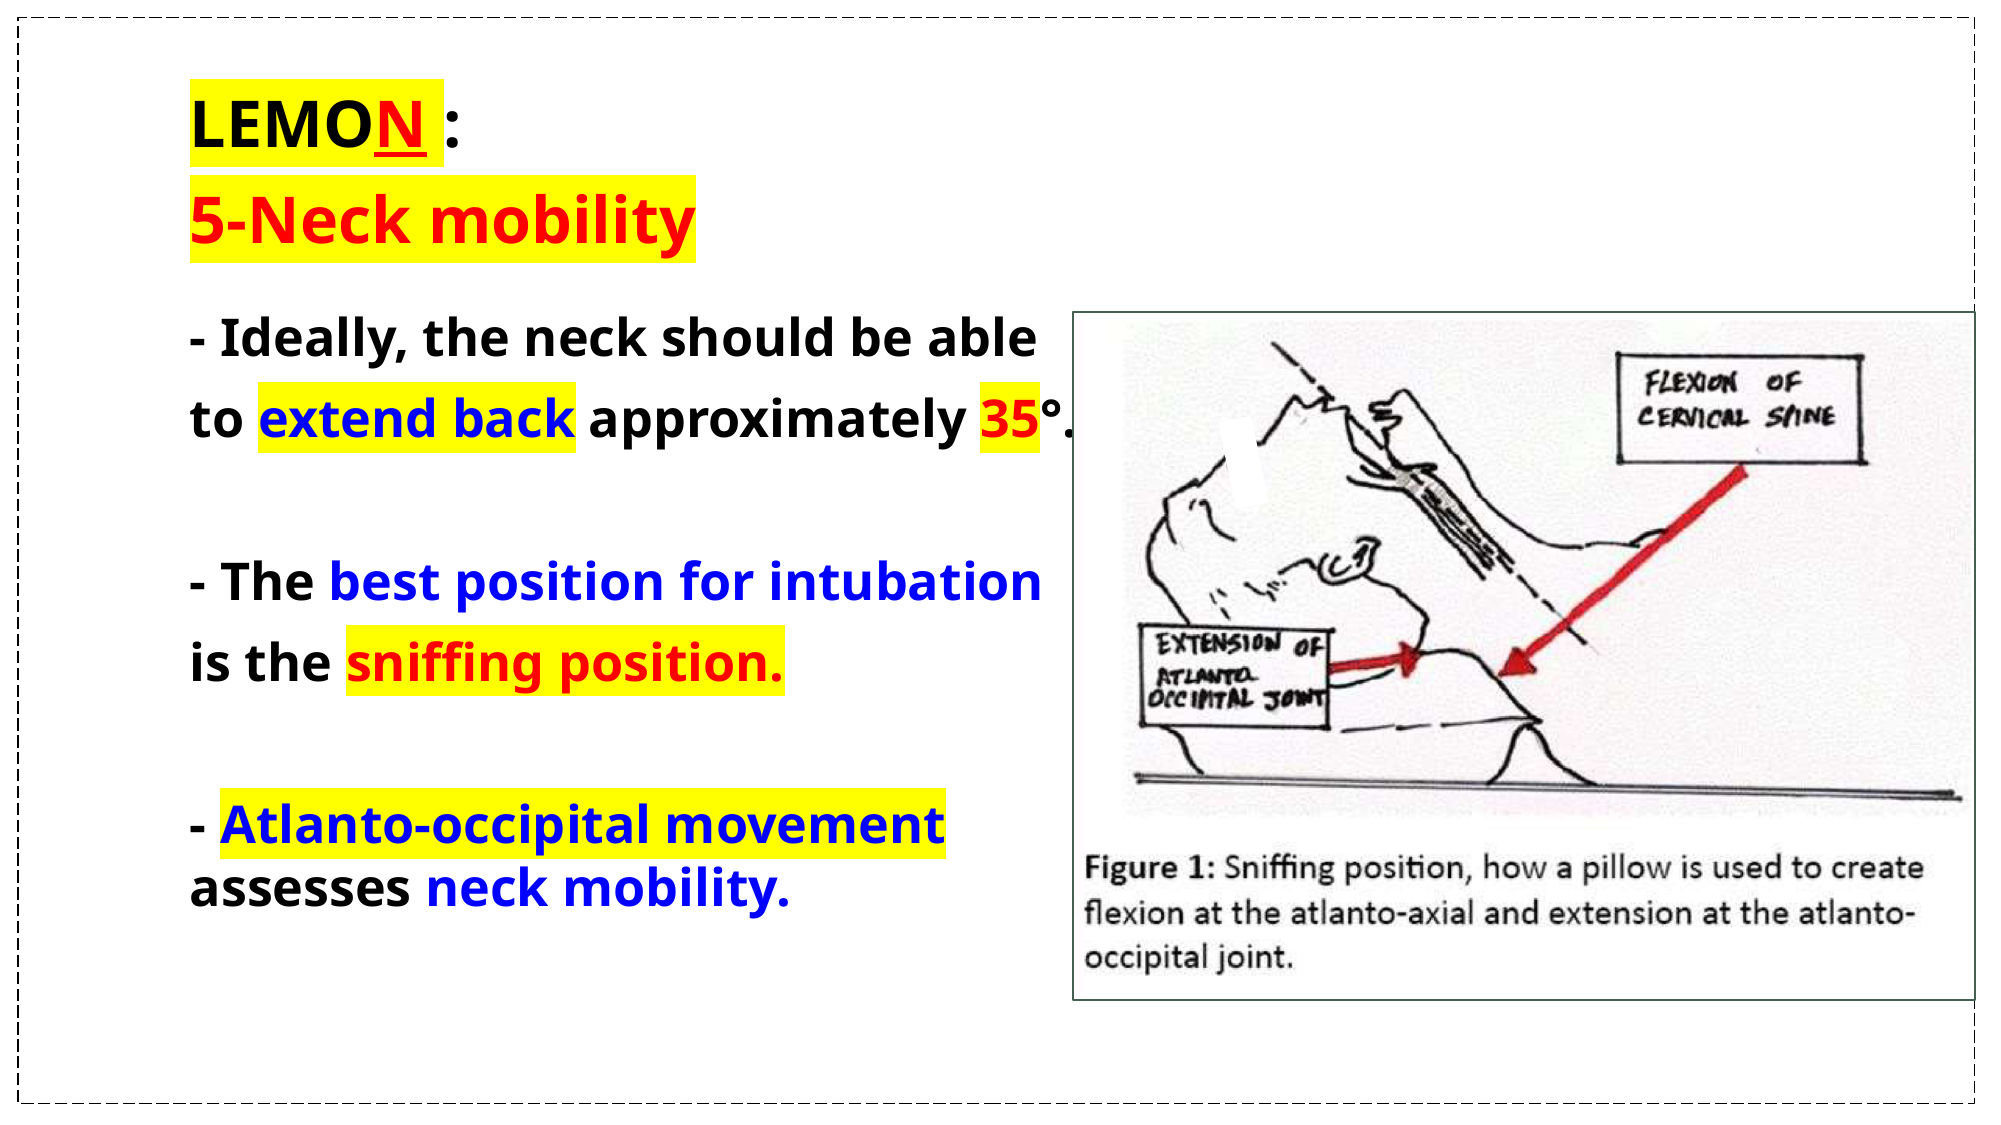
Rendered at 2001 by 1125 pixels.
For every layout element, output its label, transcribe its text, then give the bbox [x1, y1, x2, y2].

title [18, 17, 1975, 1104]
picture [1073, 312, 1975, 1000]
title LEMON : 5-Neck mobility [174, 105, 1825, 310]
list - Ideally, the neck should be able to extend back approximately 35°. - The best position for intubation is the sniffing position. - Atlanto-occipital movement assesses neck mobility. [174, 296, 1152, 942]
